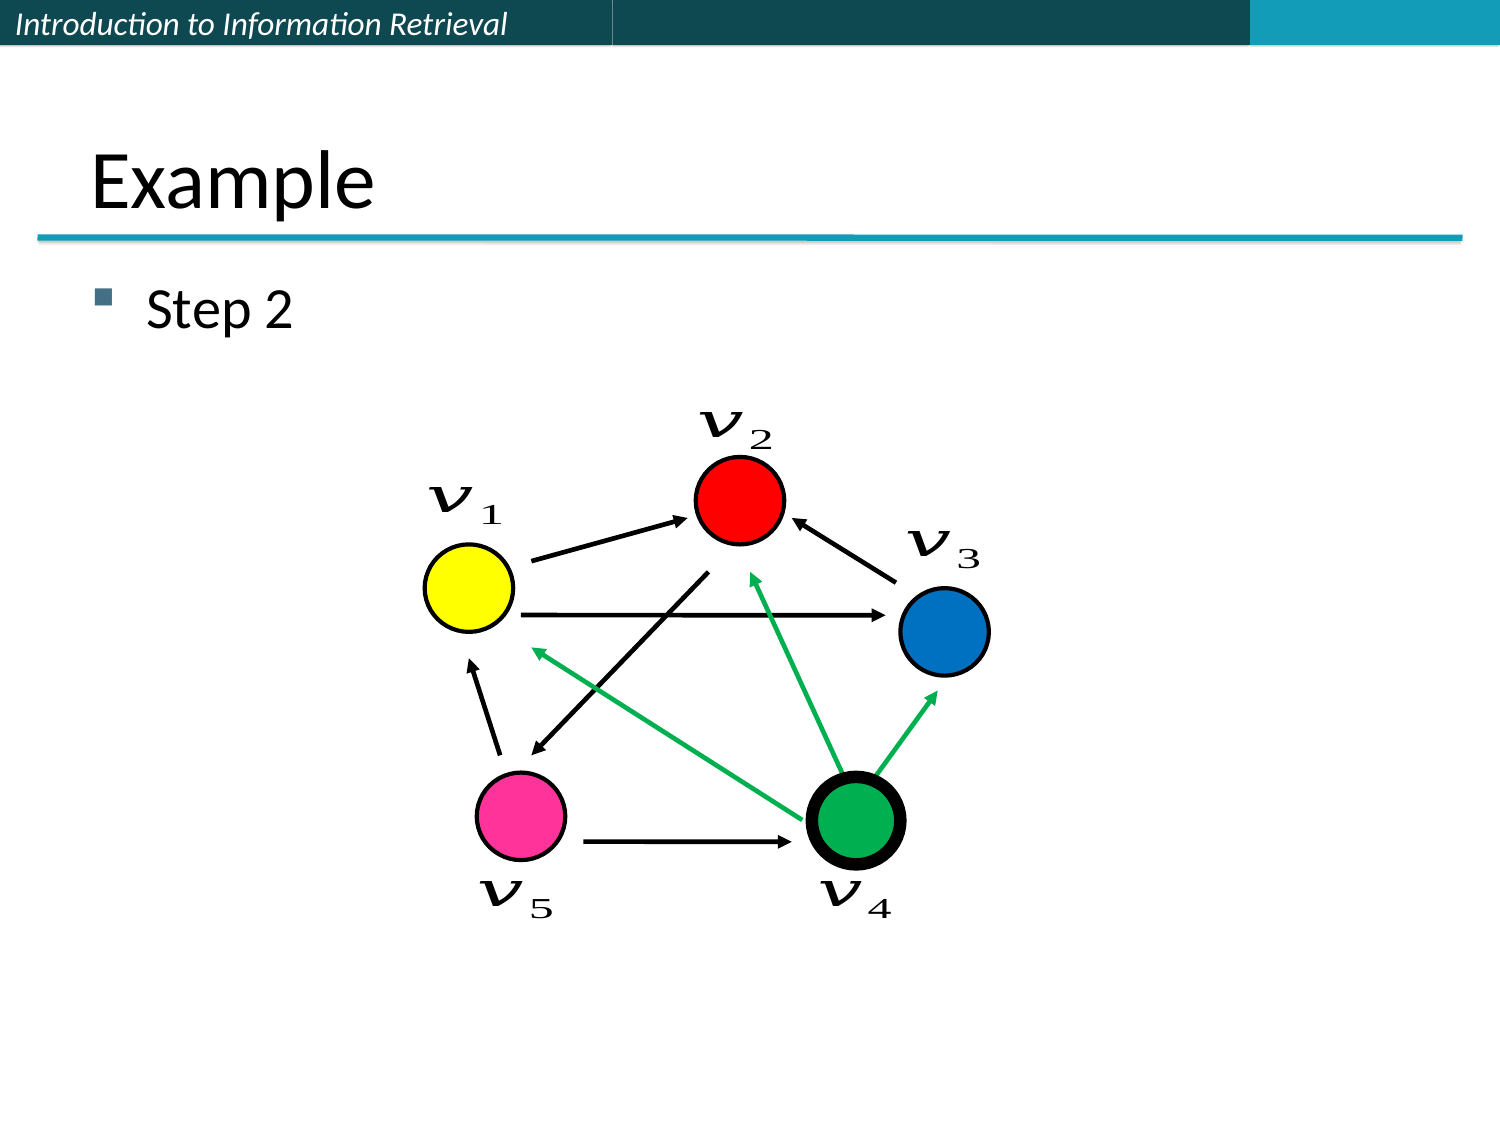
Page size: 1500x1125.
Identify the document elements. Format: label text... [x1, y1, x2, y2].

title Example [74, 44, 1426, 233]
list Step 2 [74, 262, 1426, 1076]
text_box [424, 395, 990, 926]
